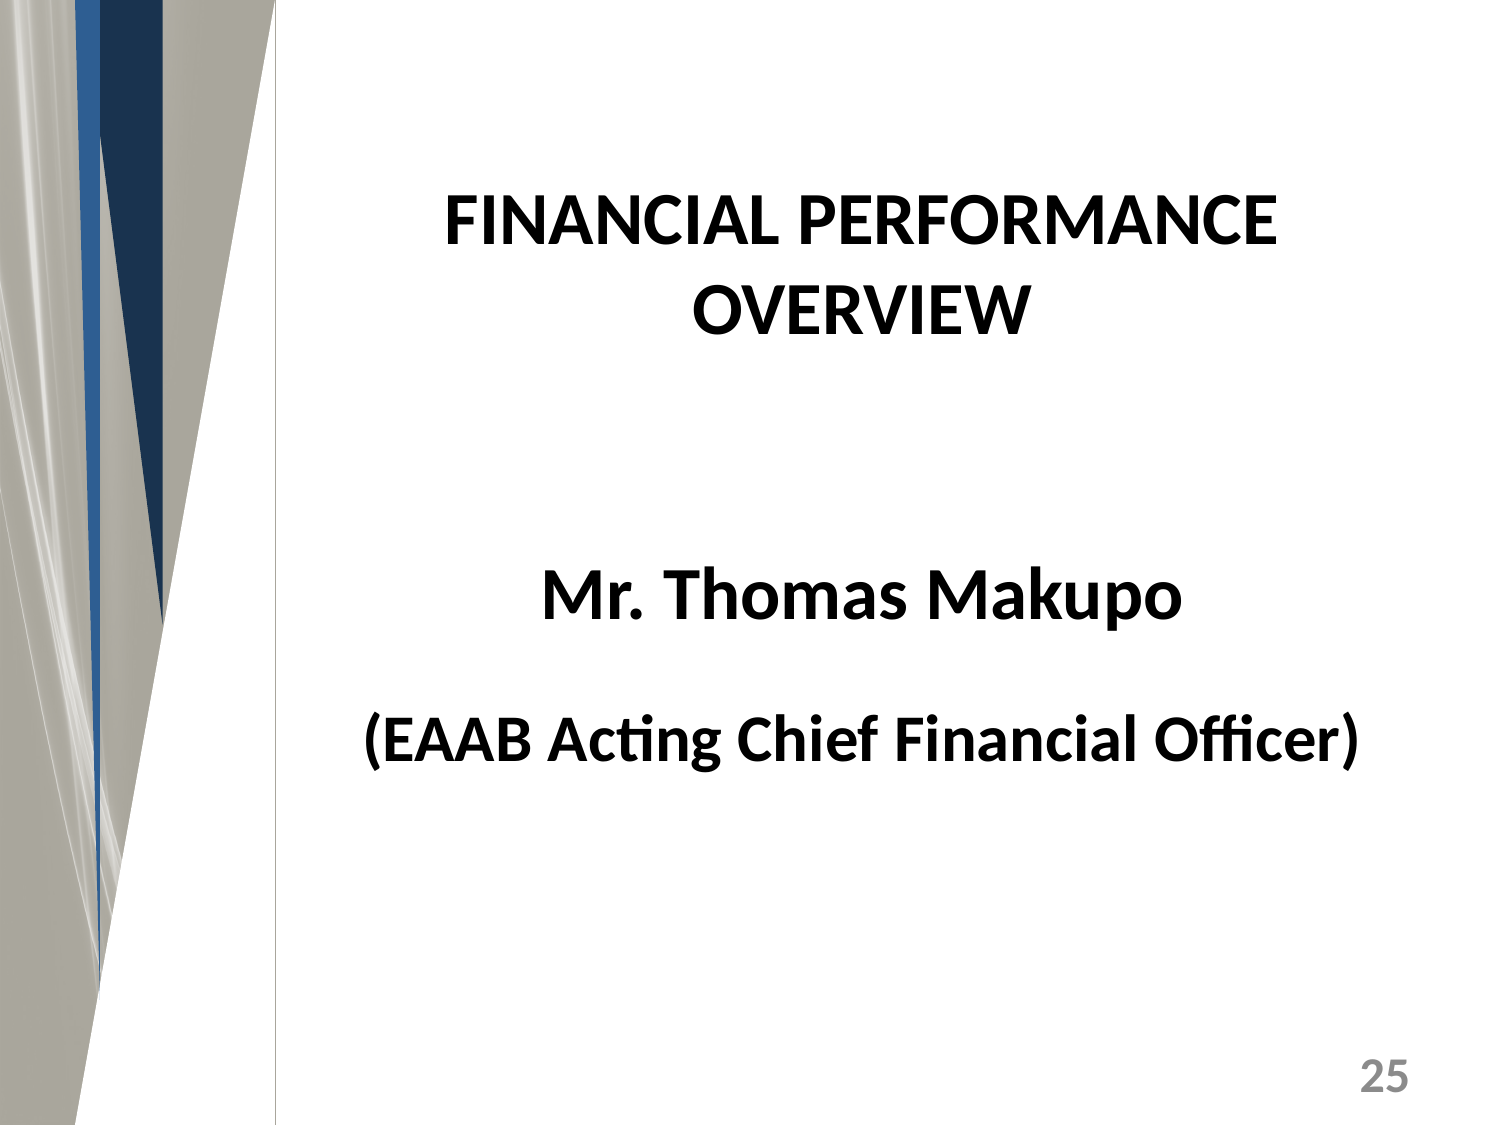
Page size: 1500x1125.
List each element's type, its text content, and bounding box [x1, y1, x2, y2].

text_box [0, 0, 276, 1125]
slide_number 25 [1074, 1042, 1425, 1103]
text_box FINANCIAL PERFORMANCE OVERVIEW Mr. Thomas Makupo (EAAB Acting Chief Financial Officer) [279, 162, 1463, 782]
